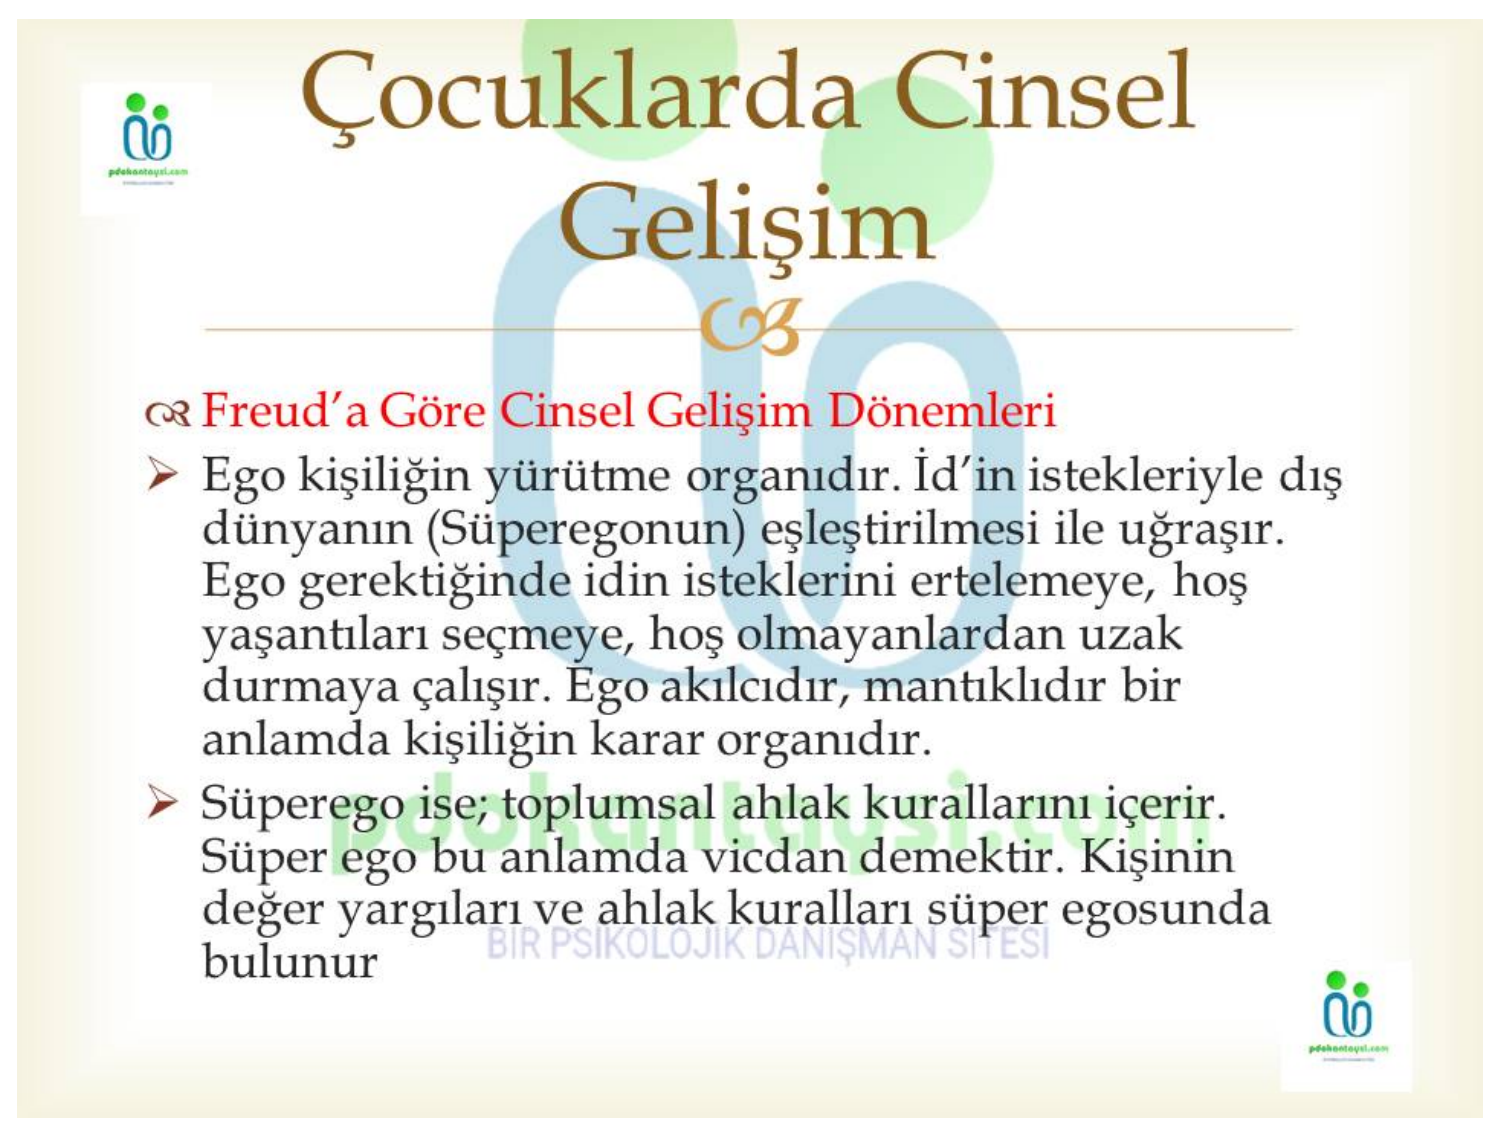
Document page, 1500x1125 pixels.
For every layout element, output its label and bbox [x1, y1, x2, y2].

list [17, 18, 1483, 1118]
